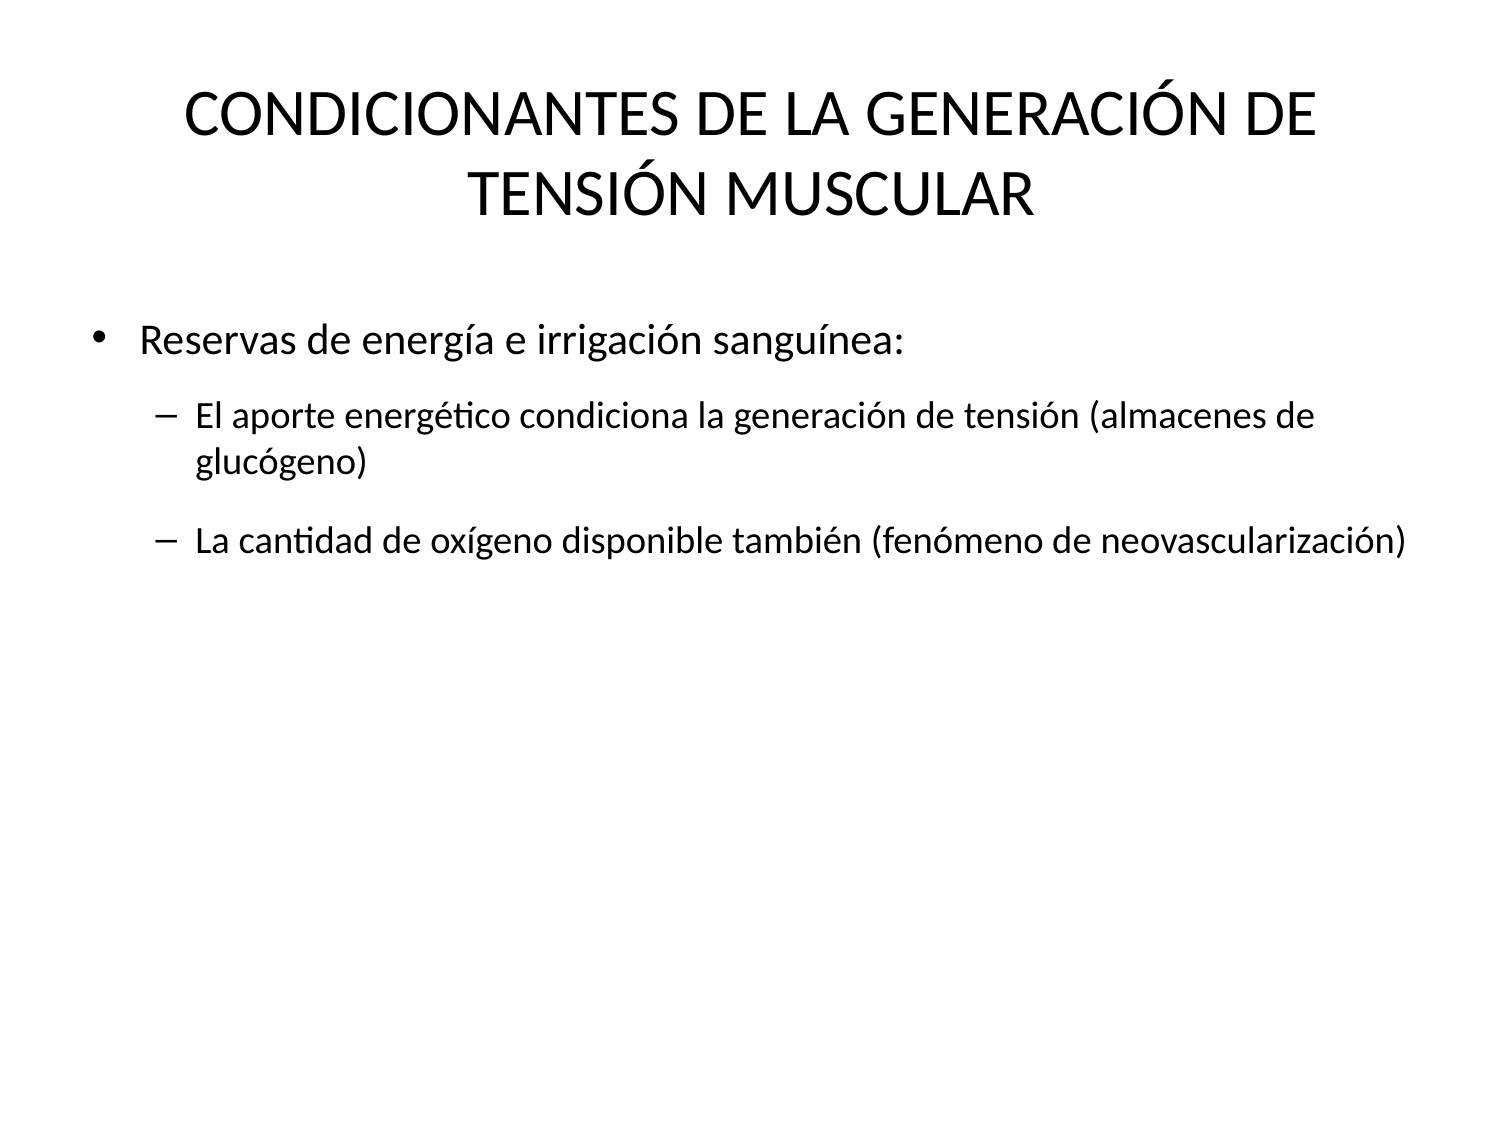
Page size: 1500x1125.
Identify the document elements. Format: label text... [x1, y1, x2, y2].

list Reservas de energía e irrigación sanguínea: El aporte energético condiciona la generación de tensión (almacenes de glucógeno) La cantidad de oxígeno disponible también (fenómeno de neovascularización) [76, 302, 1427, 603]
title CONDICIONANTES DE LA GENERACIÓN DE TENSIÓN MUSCULAR [76, 54, 1427, 243]
